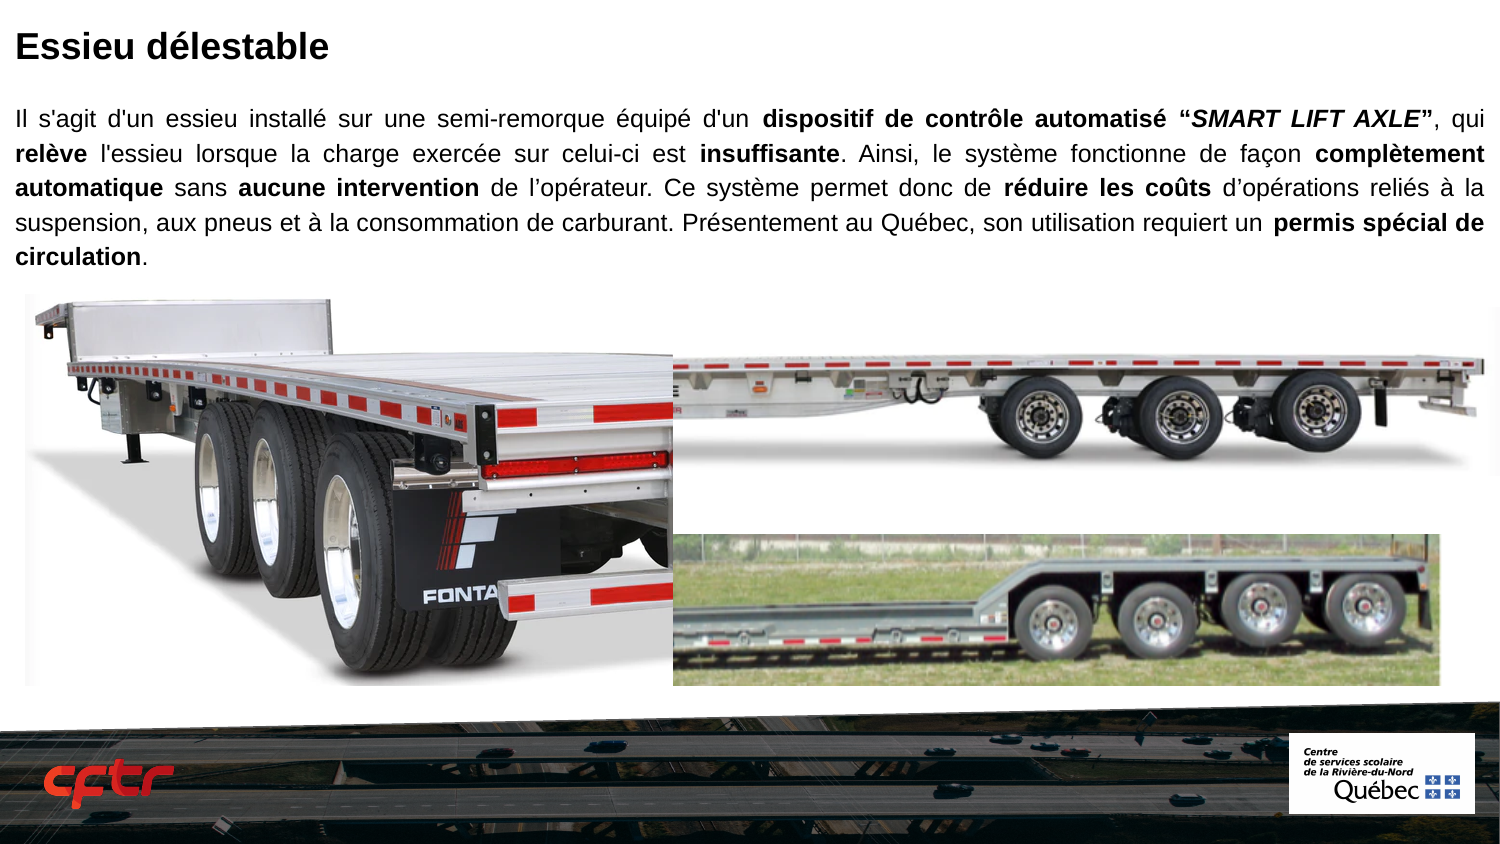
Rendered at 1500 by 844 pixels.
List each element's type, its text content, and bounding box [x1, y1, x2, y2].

text_box Essieu délestable Il s'agit d'un essieu installé sur une semi-remorque équipé d'un dispositif de contrôle automatisé “SMART LIFT AXLE”, qui relève l'essieu lorsque la charge exercée sur celui-ci est insuffisante. Ainsi, le système fonctionne de façon complètement automatique sans aucune intervention de l’opérateur. Ce système permet donc de réduire les coûts d’opérations reliés à la suspension, aux pneus et à la consommation de carburant. Présentement au Québec, son utilisation requiert un permis spécial de circulation. [0, 0, 1500, 285]
picture [12, 294, 1500, 687]
picture [0, 704, 1499, 844]
